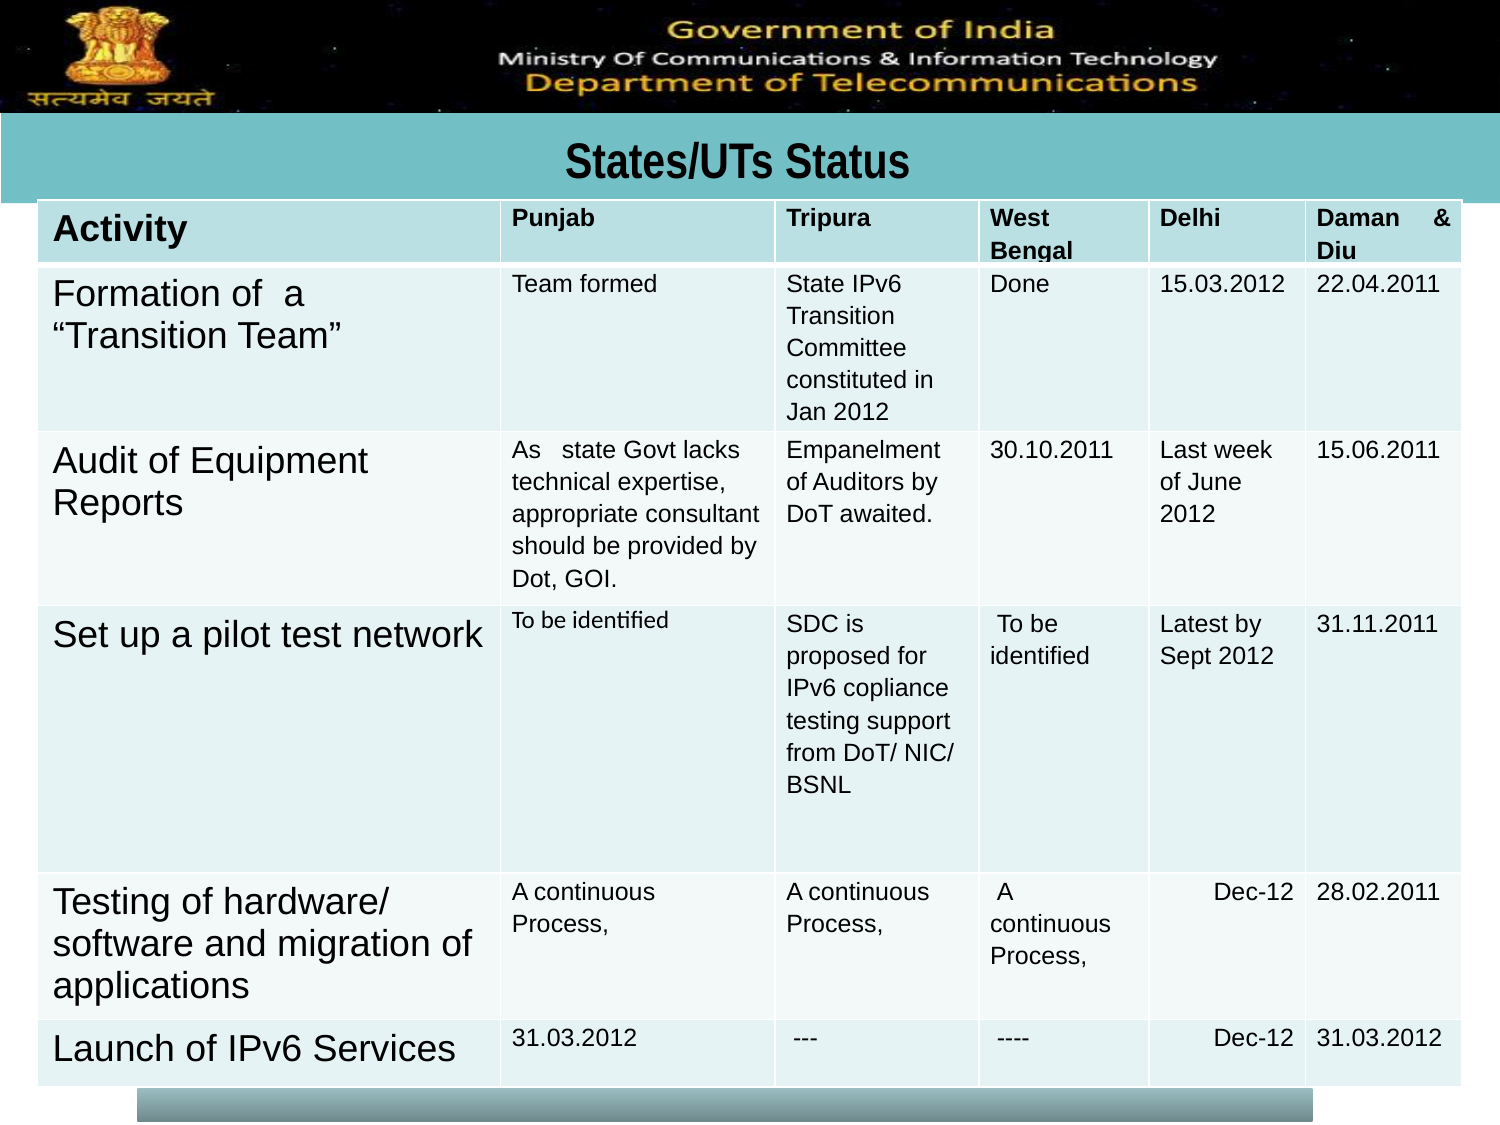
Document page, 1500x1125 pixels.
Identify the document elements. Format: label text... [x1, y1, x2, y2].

title States/UTs Status [49, 124, 1438, 193]
table_cell Launch of IPv6 Services [38, 1020, 500, 1086]
table_cell 31.03.2012 [1306, 1020, 1461, 1086]
table_cell A continuous Process, [776, 874, 978, 1019]
table_cell 31.11.2011 [1306, 606, 1461, 872]
table_header West Bengal [980, 201, 1148, 262]
table_cell 31.03.2012 [501, 1020, 774, 1086]
table_header Punjab [501, 201, 774, 262]
table_cell Audit of Equipment Reports [38, 432, 500, 605]
table_cell To be identified [501, 606, 774, 872]
table_cell Empanelment of Auditors by DoT awaited. [776, 432, 978, 605]
table_cell Testing of hardware/ software and migration of applications [38, 874, 500, 1019]
picture [0, 0, 1500, 113]
table_header Daman & Diu [1306, 201, 1461, 262]
table_cell Set up a pilot test network [38, 606, 500, 872]
table_cell As state Govt lacks technical expertise, appropriate consultant should be provided by Dot, GOI. [501, 432, 774, 605]
table_header Activity [38, 201, 500, 262]
table_cell State IPv6 Transition Committee constituted in Jan 2012 [776, 268, 978, 431]
table_cell Dec-12 [1150, 1020, 1305, 1086]
table_cell A continuous Process, [501, 874, 774, 1019]
table_cell Last week of June 2012 [1150, 432, 1305, 605]
table_cell Done [980, 268, 1148, 431]
table_cell 15.03.2012 [1150, 268, 1305, 431]
table_cell 15.06.2011 [1306, 432, 1461, 605]
table_cell 30.10.2011 [980, 432, 1148, 605]
table_cell Dec-12 [1150, 874, 1305, 1019]
table_header Tripura [776, 201, 978, 262]
table_cell SDC is proposed for IPv6 copliance testing support from DoT/ NIC/ BSNL [776, 606, 978, 872]
table_cell Team formed [501, 268, 774, 431]
table_cell Formation of a “Transition Team” [38, 268, 500, 431]
table_cell To be identified [980, 606, 1148, 872]
table_cell --- [776, 1020, 978, 1086]
table_cell 28.02.2011 [1306, 874, 1461, 1019]
table_cell A continuous Process, [980, 874, 1148, 1019]
table_cell Latest by Sept 2012 [1150, 606, 1305, 872]
table_header Delhi [1150, 201, 1305, 262]
table_cell 22.04.2011 [1306, 268, 1461, 431]
table_cell ---- [980, 1020, 1148, 1086]
